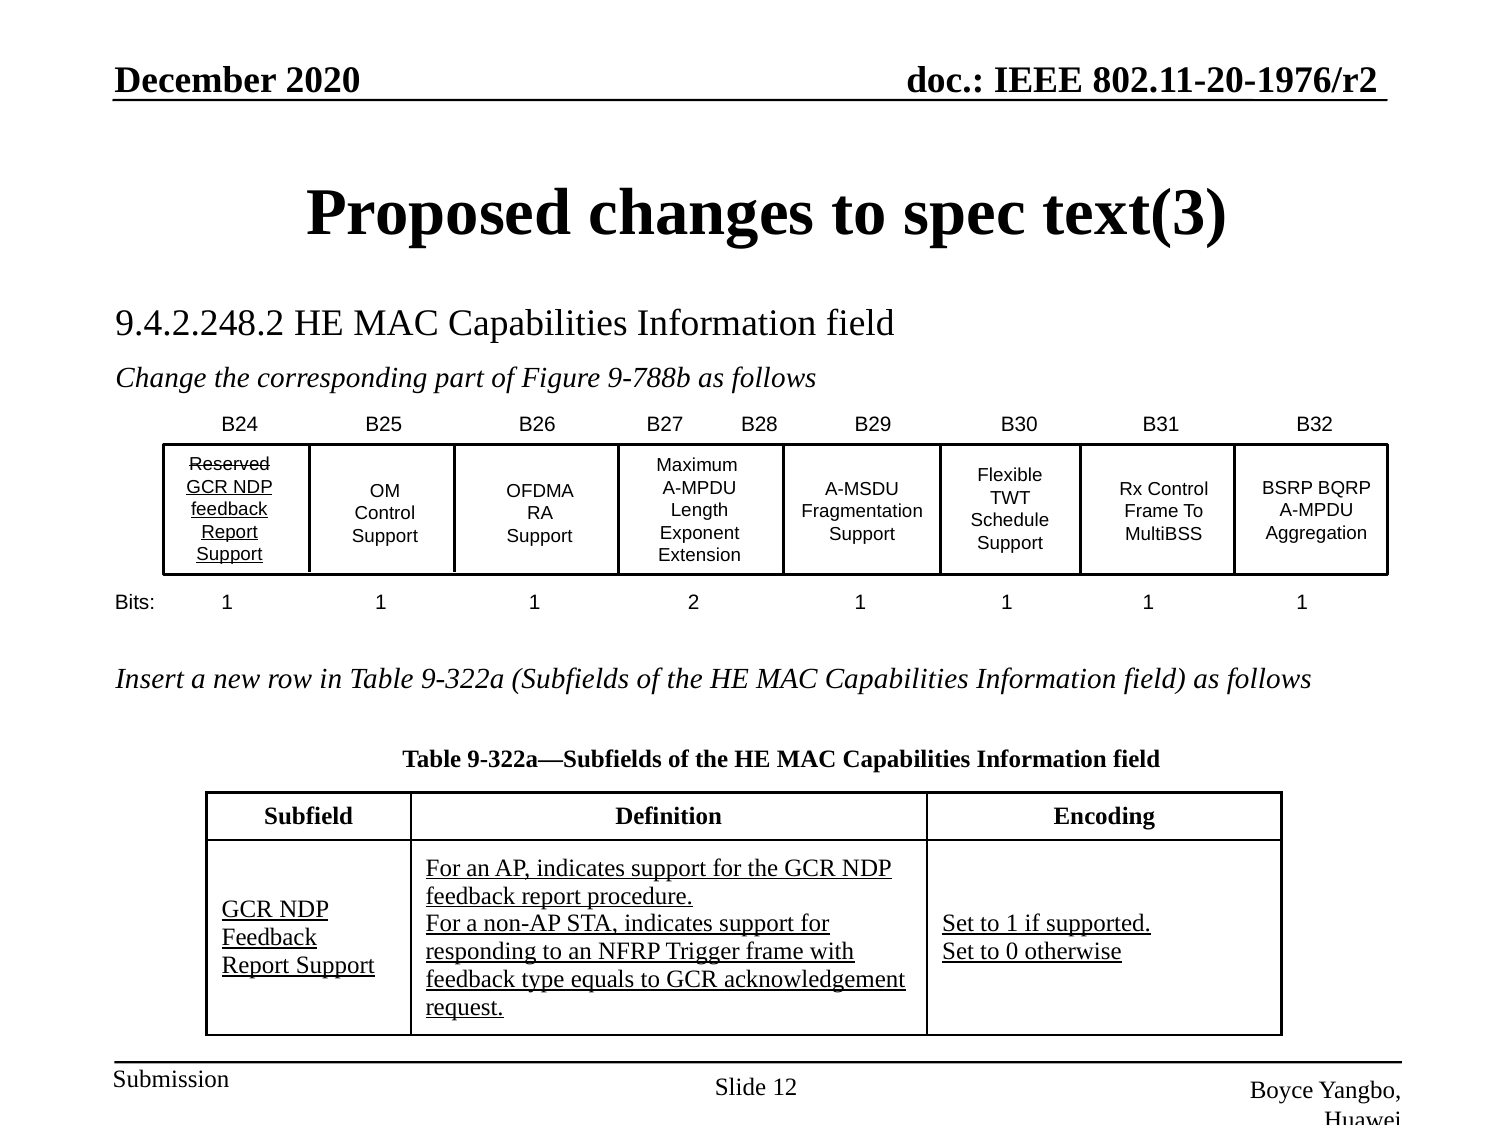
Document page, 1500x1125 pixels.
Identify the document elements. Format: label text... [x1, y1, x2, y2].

text_box BSRP BQRP A-MPDU Aggregation [1245, 468, 1388, 551]
text_box [163, 444, 307, 575]
text_box 1 [1128, 582, 1194, 621]
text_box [309, 444, 1235, 575]
text_box 1 [501, 582, 568, 621]
text_box [1236, 444, 1388, 575]
table_header Subfield [208, 794, 410, 839]
text_box Reserved GCR NDP feedback Report Support [171, 444, 288, 572]
text_box 1 [206, 581, 272, 621]
footer Boyce Yangbo, Huawei [1186, 1073, 1402, 1105]
text_box B25 [348, 402, 420, 442]
slide_number Slide 12 [711, 1070, 801, 1101]
text_box 1 [1281, 581, 1347, 621]
text_box B28 [726, 402, 798, 442]
table_cell GCR NDP Feedback Report Support [208, 841, 410, 1034]
text_box B27 [631, 402, 703, 442]
text_box B24 [206, 402, 278, 443]
text_box Table 9-322a—Subfields of the HE MAC Capabilities Information field [387, 735, 1177, 781]
text_box B30 [986, 402, 1057, 442]
table_header Encoding [928, 794, 1280, 839]
table_header Definition [412, 794, 926, 839]
text_box B31 [1127, 402, 1199, 442]
text_box 1 [348, 582, 414, 621]
title Proposed changes to spec text(3) [88, 112, 1447, 303]
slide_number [114, 54, 364, 101]
text_box 9.4.2.248.2 HE MAC Capabilities Information field Change the corresponding part of Figure 9-788b as follows Insert a new row in Table 9-322a (Subfields of the HE MAC Capabilities Information field) as follows [100, 290, 1400, 669]
text_box Bits: [100, 581, 172, 621]
text_box B29 [839, 402, 911, 442]
text_box 2 [673, 582, 739, 621]
text_box 1 [986, 582, 1052, 621]
text_box B26 [501, 402, 573, 442]
text_box B32 [1281, 402, 1353, 443]
table_cell Set to 1 if supported. Set to 0 otherwise [928, 841, 1280, 1034]
text_box 1 [839, 582, 905, 621]
table_cell For an AP, indicates support for the GCR NDP feedback report procedure. For a non-AP STA, indicates support for responding to an NFRP Trigger frame with feedback type equals to GCR acknowledgement request. [412, 841, 926, 1034]
